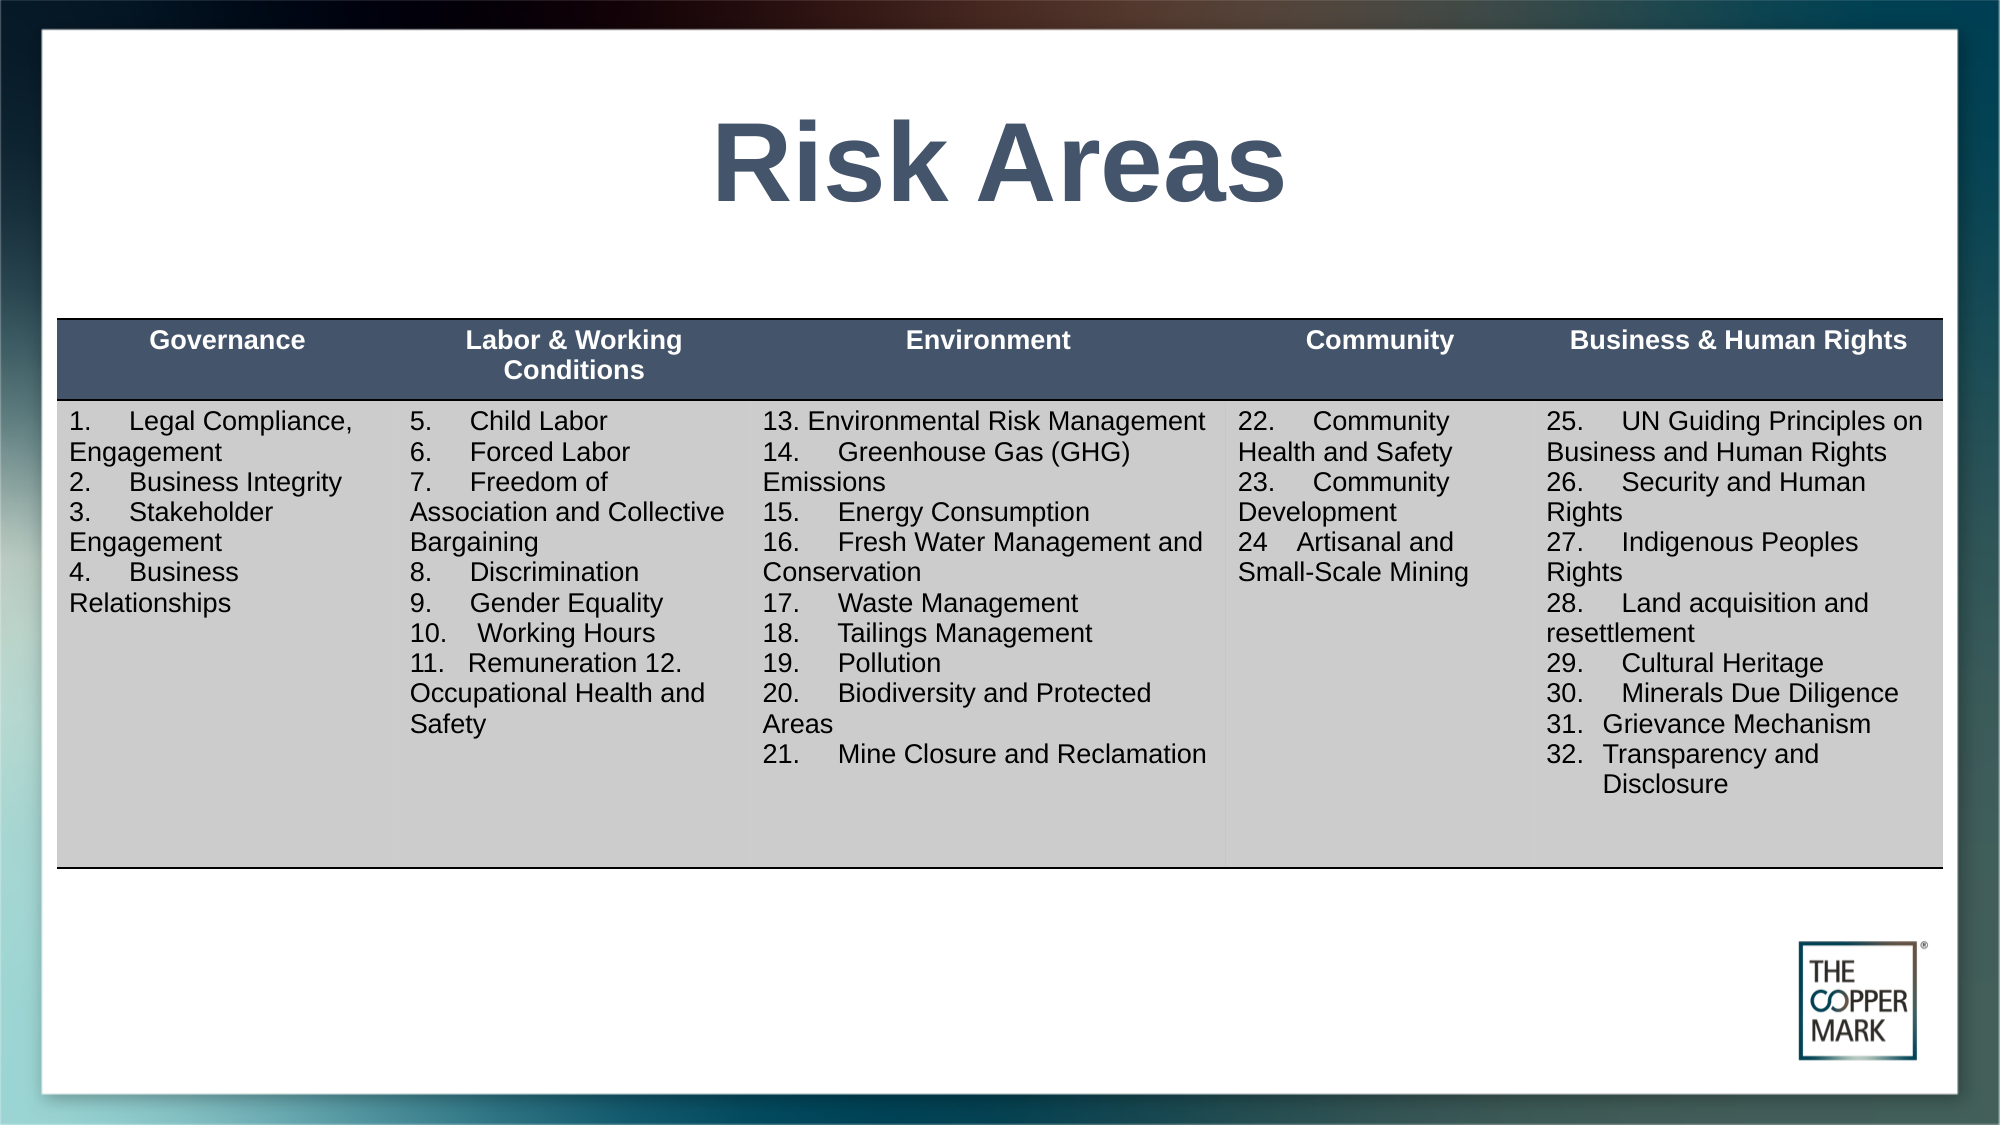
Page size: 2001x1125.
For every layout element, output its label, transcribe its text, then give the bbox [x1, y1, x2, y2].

table_header Business & Human Rights [1534, 320, 1943, 399]
table_cell 13. Environmental Risk Management 14. Greenhouse Gas (GHG) Emissions 15. Energy Consumption 16. Fresh Water Management and Conservation 17. Waste Management 18. Tailings Management 19. Pollution 20. Biodiversity and Protected Areas 21. Mine Closure and Reclamation [751, 401, 1226, 867]
table_cell 5. Child Labor 6. Forced Labor 7. Freedom of Association and Collective Bargaining 8. Discrimination 9. Gender Equality 10. Working Hours 11. Remuneration 12. Occupational Health and Safety [398, 401, 751, 867]
title Risk Areas [86, 80, 1914, 233]
table_cell 1. Legal Compliance, Engagement 2. Business Integrity 3. Stakeholder Engagement 4. Business Relationships [57, 401, 398, 867]
table_header Labor & Working Conditions [398, 320, 751, 399]
picture [0, 0, 2000, 1125]
table_cell 25. UN Guiding Principles on Business and Human Rights 26. Security and Human Rights 27. Indigenous Peoples Rights 28. Land acquisition and resettlement 29. Cultural Heritage 30. Minerals Due Diligence Grievance Mechanism Transparency and Disclosure [1534, 401, 1943, 867]
table_header Governance [57, 320, 398, 399]
table_cell 22. Community Health and Safety 23. Community Development 24 Artisanal and Small-Scale Mining [1226, 401, 1534, 867]
table_header Environment [751, 320, 1226, 399]
table_header Community [1226, 320, 1534, 399]
